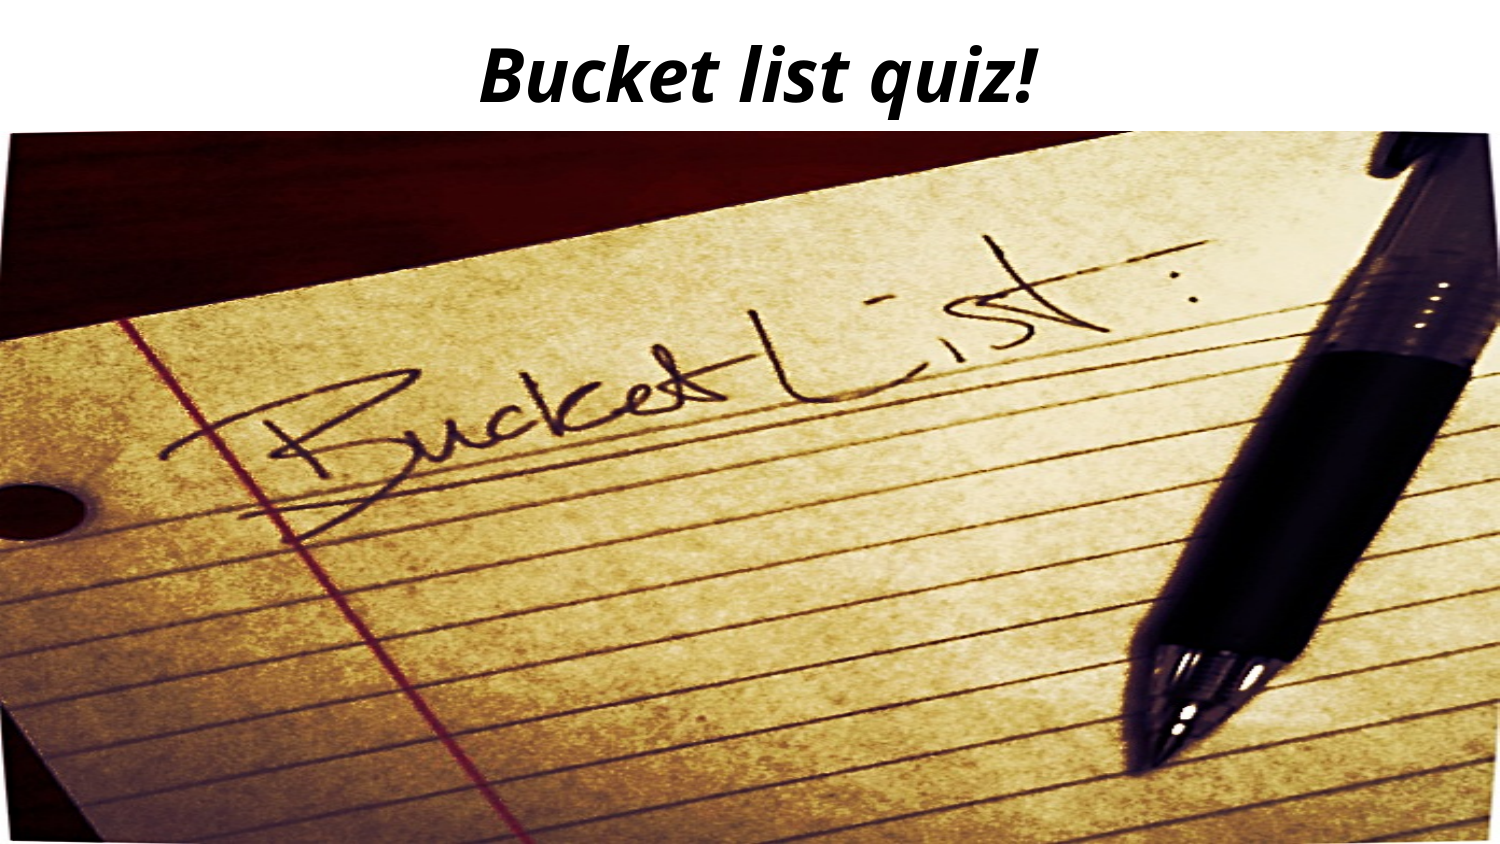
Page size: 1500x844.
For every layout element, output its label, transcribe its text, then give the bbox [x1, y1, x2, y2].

picture [0, 131, 1500, 844]
title Bucket list quiz! [58, 12, 1457, 107]
